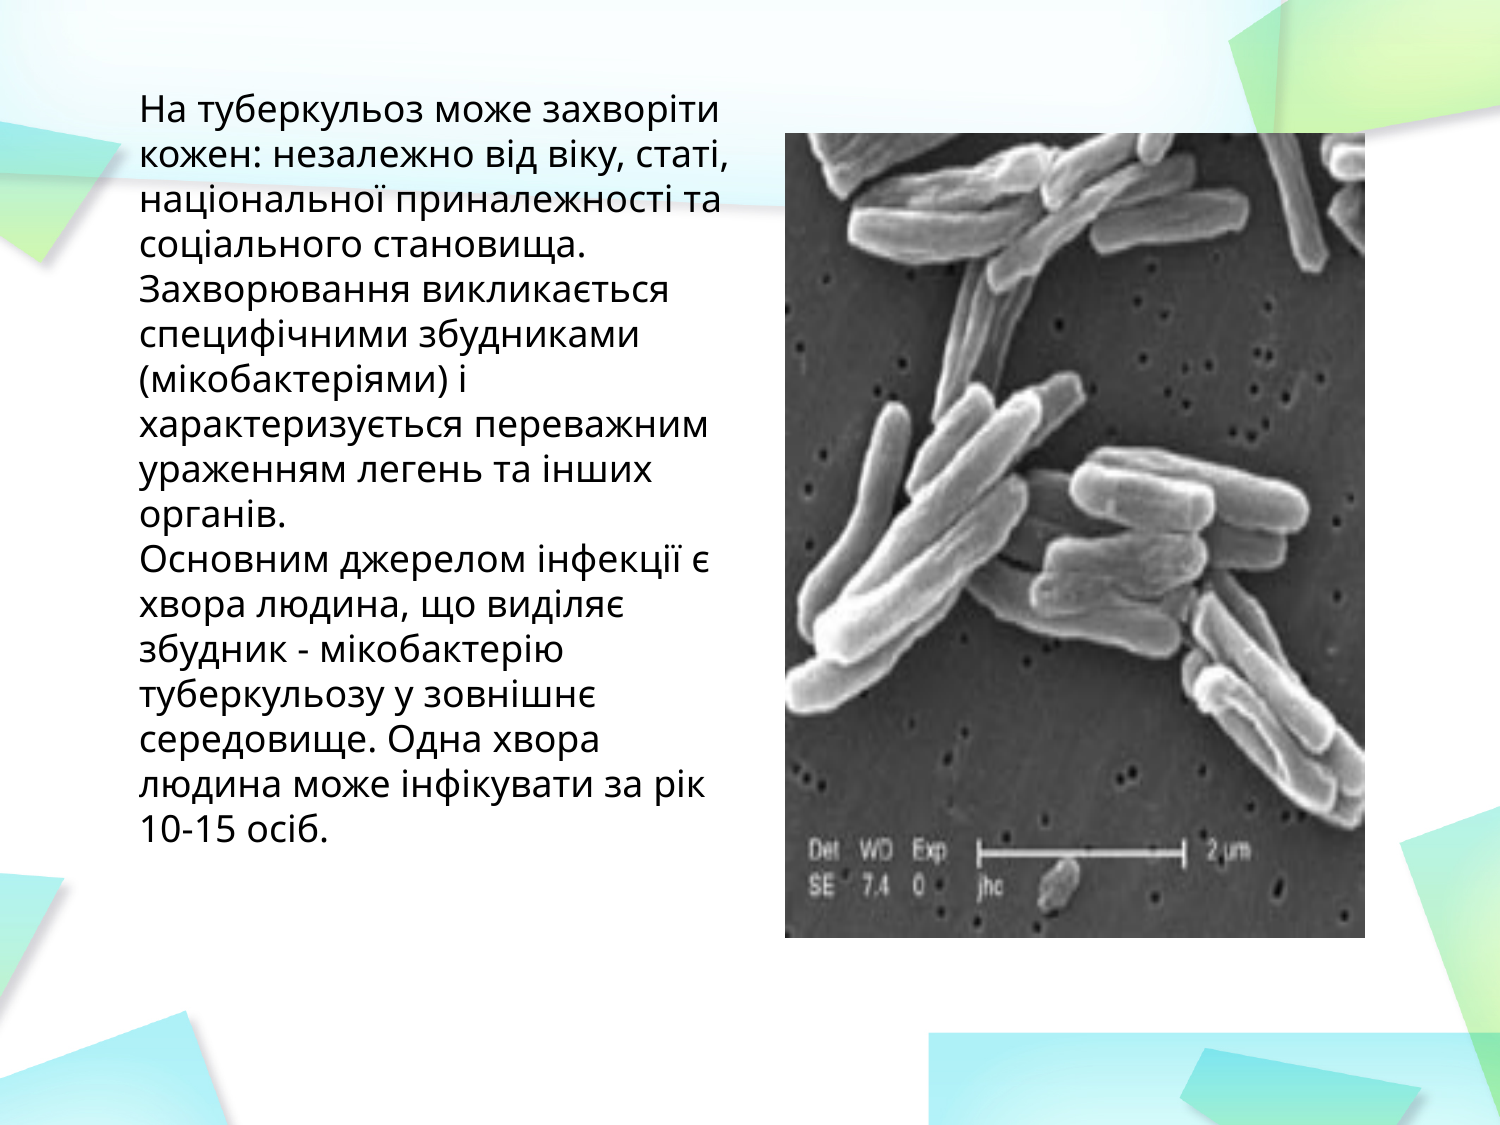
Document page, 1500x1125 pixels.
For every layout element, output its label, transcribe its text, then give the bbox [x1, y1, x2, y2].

picture [0, 0, 1500, 1125]
text_box На туберкульоз може захворіти кожен: незалежно від віку, статі, національної приналежності та соціального становища. Захворювання викликається специфічними збудниками (мікобактеріями) і характеризується переважним ураженням легень та інших органів. Основним джерелом інфекції є хвора людина, що виділяє збудник - мікобактерію туберкульозу у зовнішнє середовище. Одна хвора людина може інфікувати за рік 10-15 осіб. [123, 78, 750, 903]
